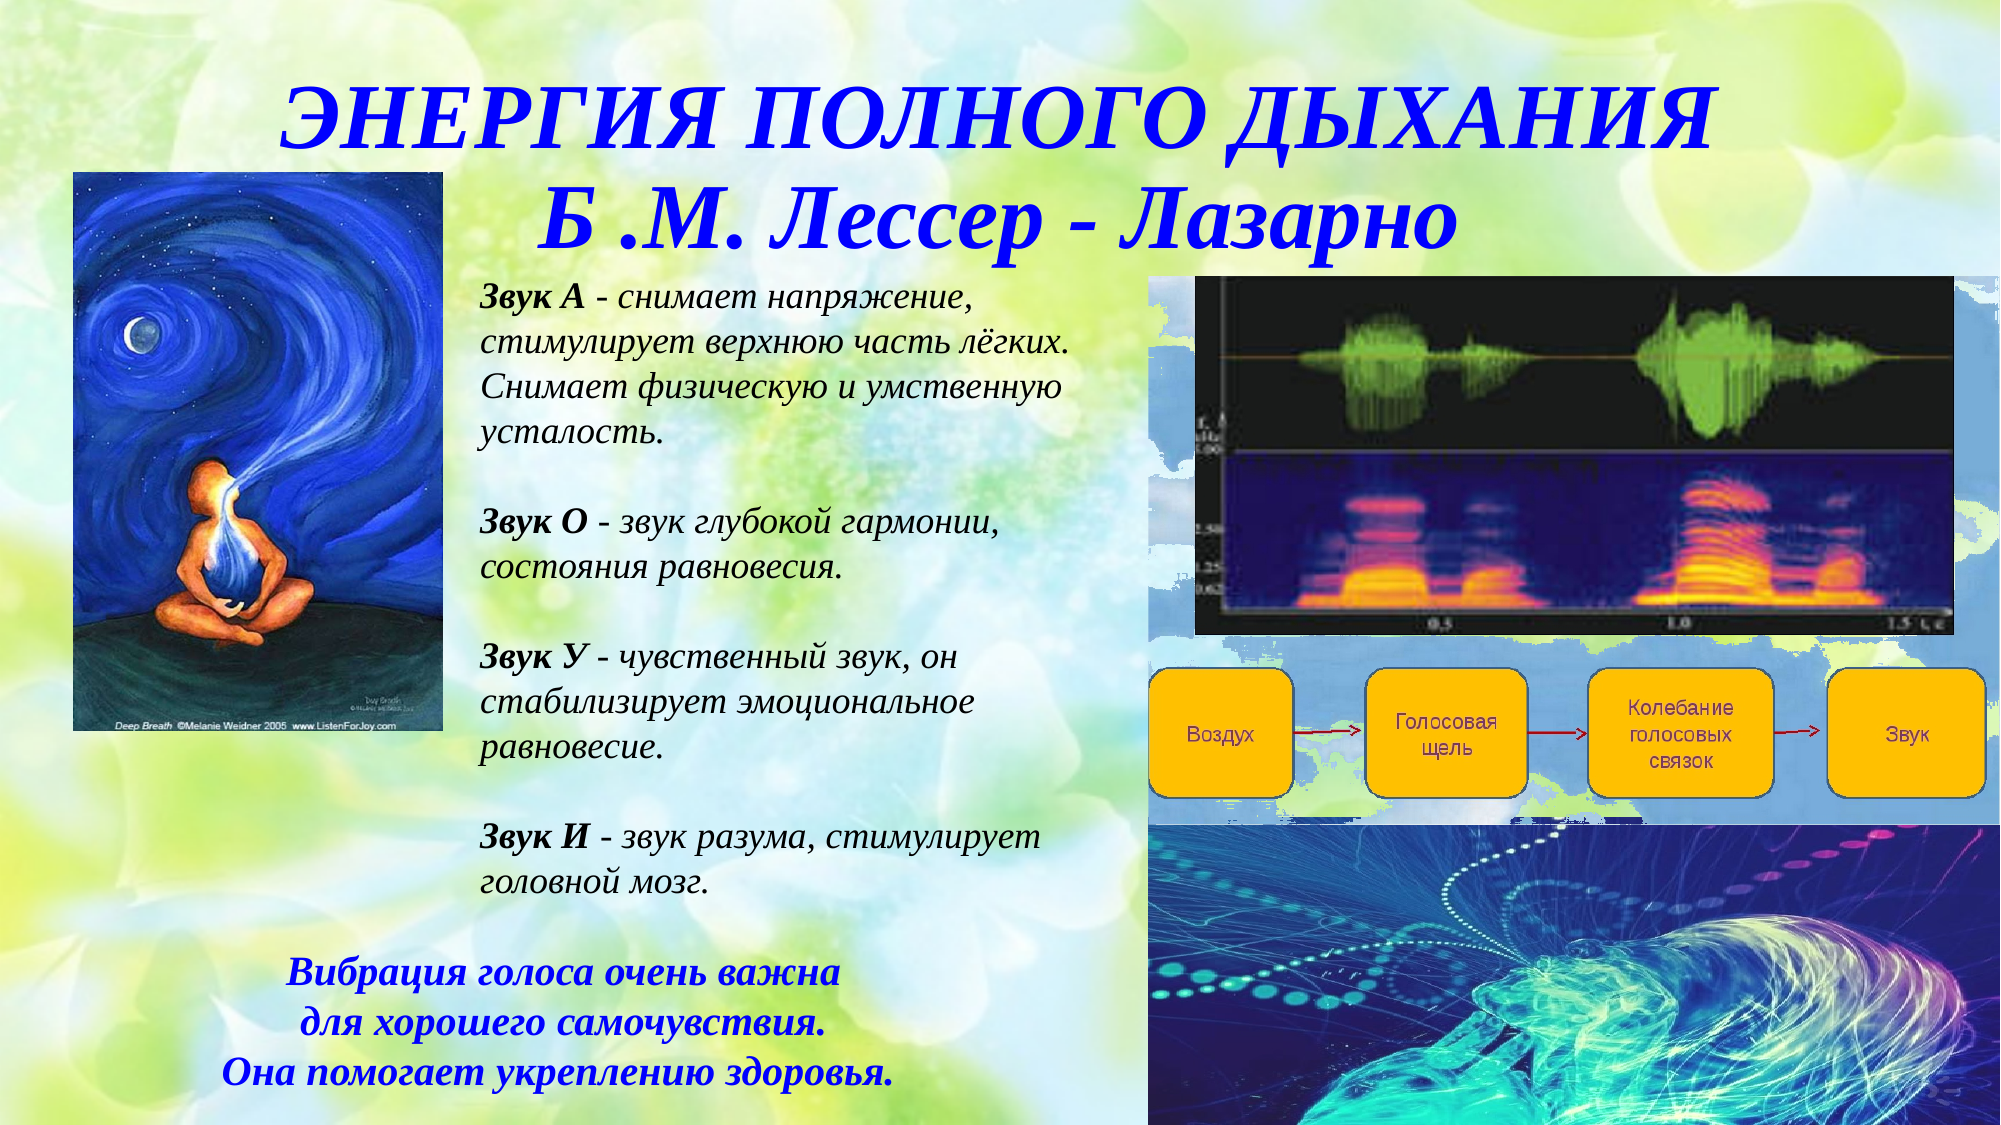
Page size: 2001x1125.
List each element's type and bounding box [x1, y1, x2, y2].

list [73, 172, 443, 731]
picture [0, 0, 2000, 1125]
